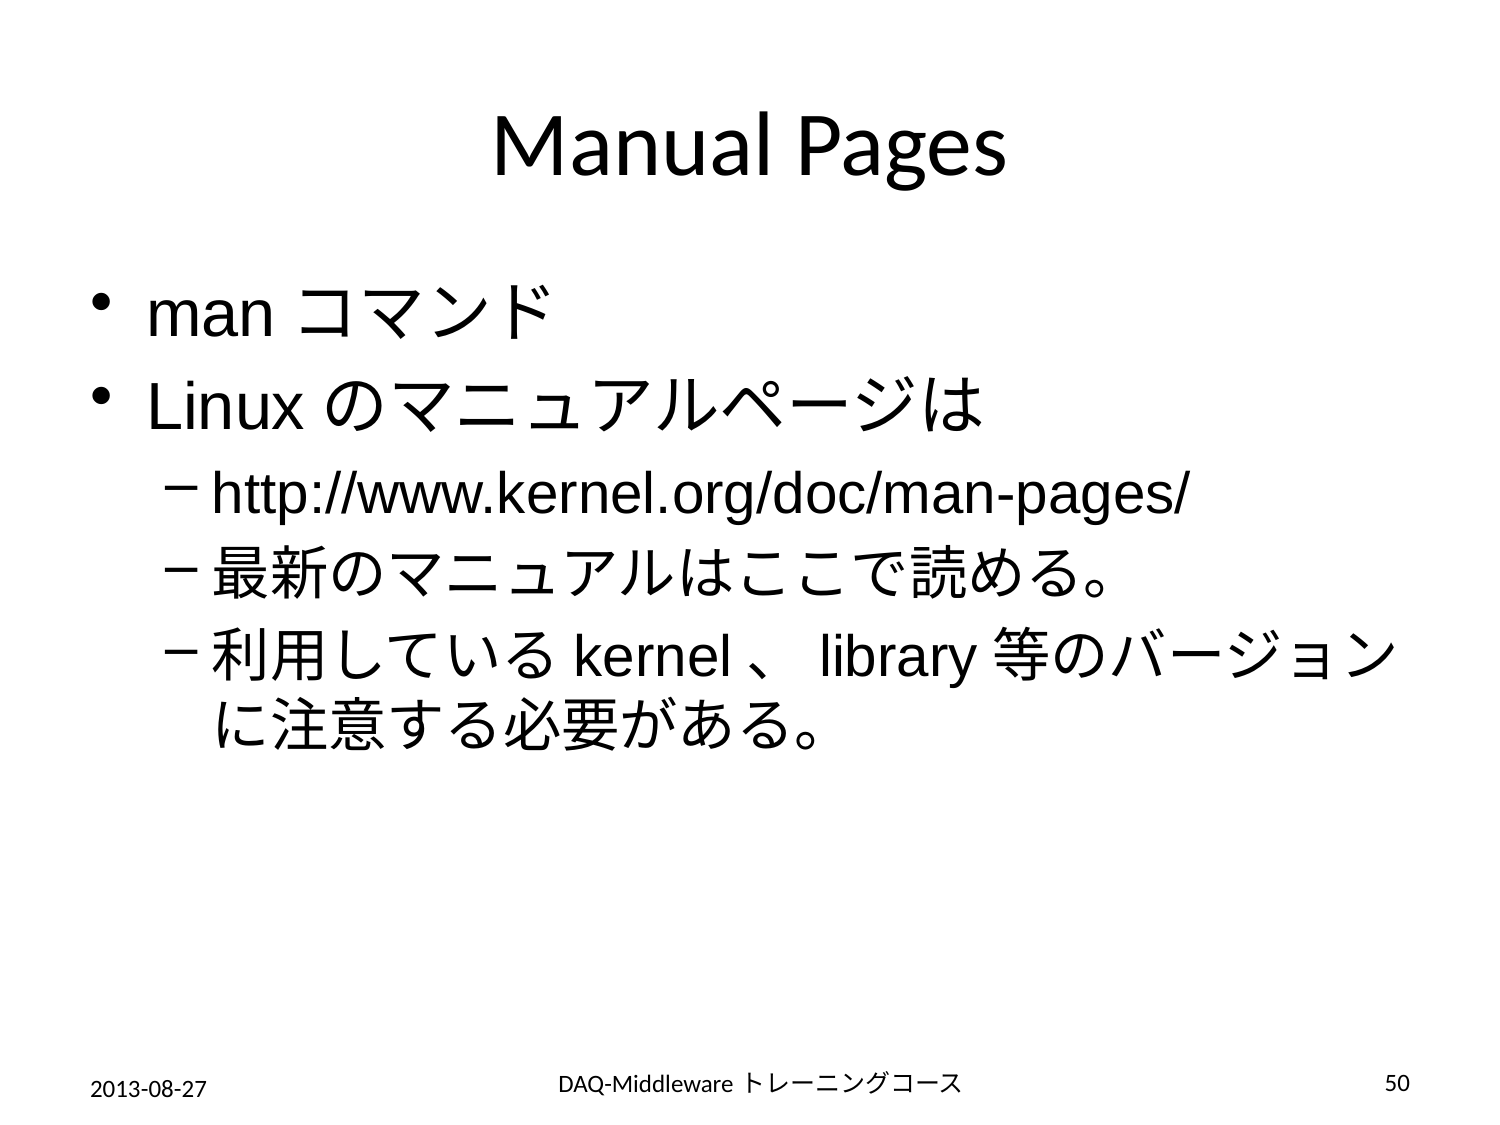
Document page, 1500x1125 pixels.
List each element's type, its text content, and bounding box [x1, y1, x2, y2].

list manコマンド Linuxのマニュアルページは http://www.kernel.org/doc/man-pages/ 最新のマニュアルはここで読める。 利用しているkernel、library等のバージョンに注意する必要がある。 [74, 262, 1426, 1006]
title Manual Pages [74, 44, 1426, 233]
footer DAQ-Middlewareトレーニングコース [512, 1059, 1011, 1112]
slide_number 50 [1074, 1058, 1426, 1105]
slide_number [74, 1064, 426, 1112]
